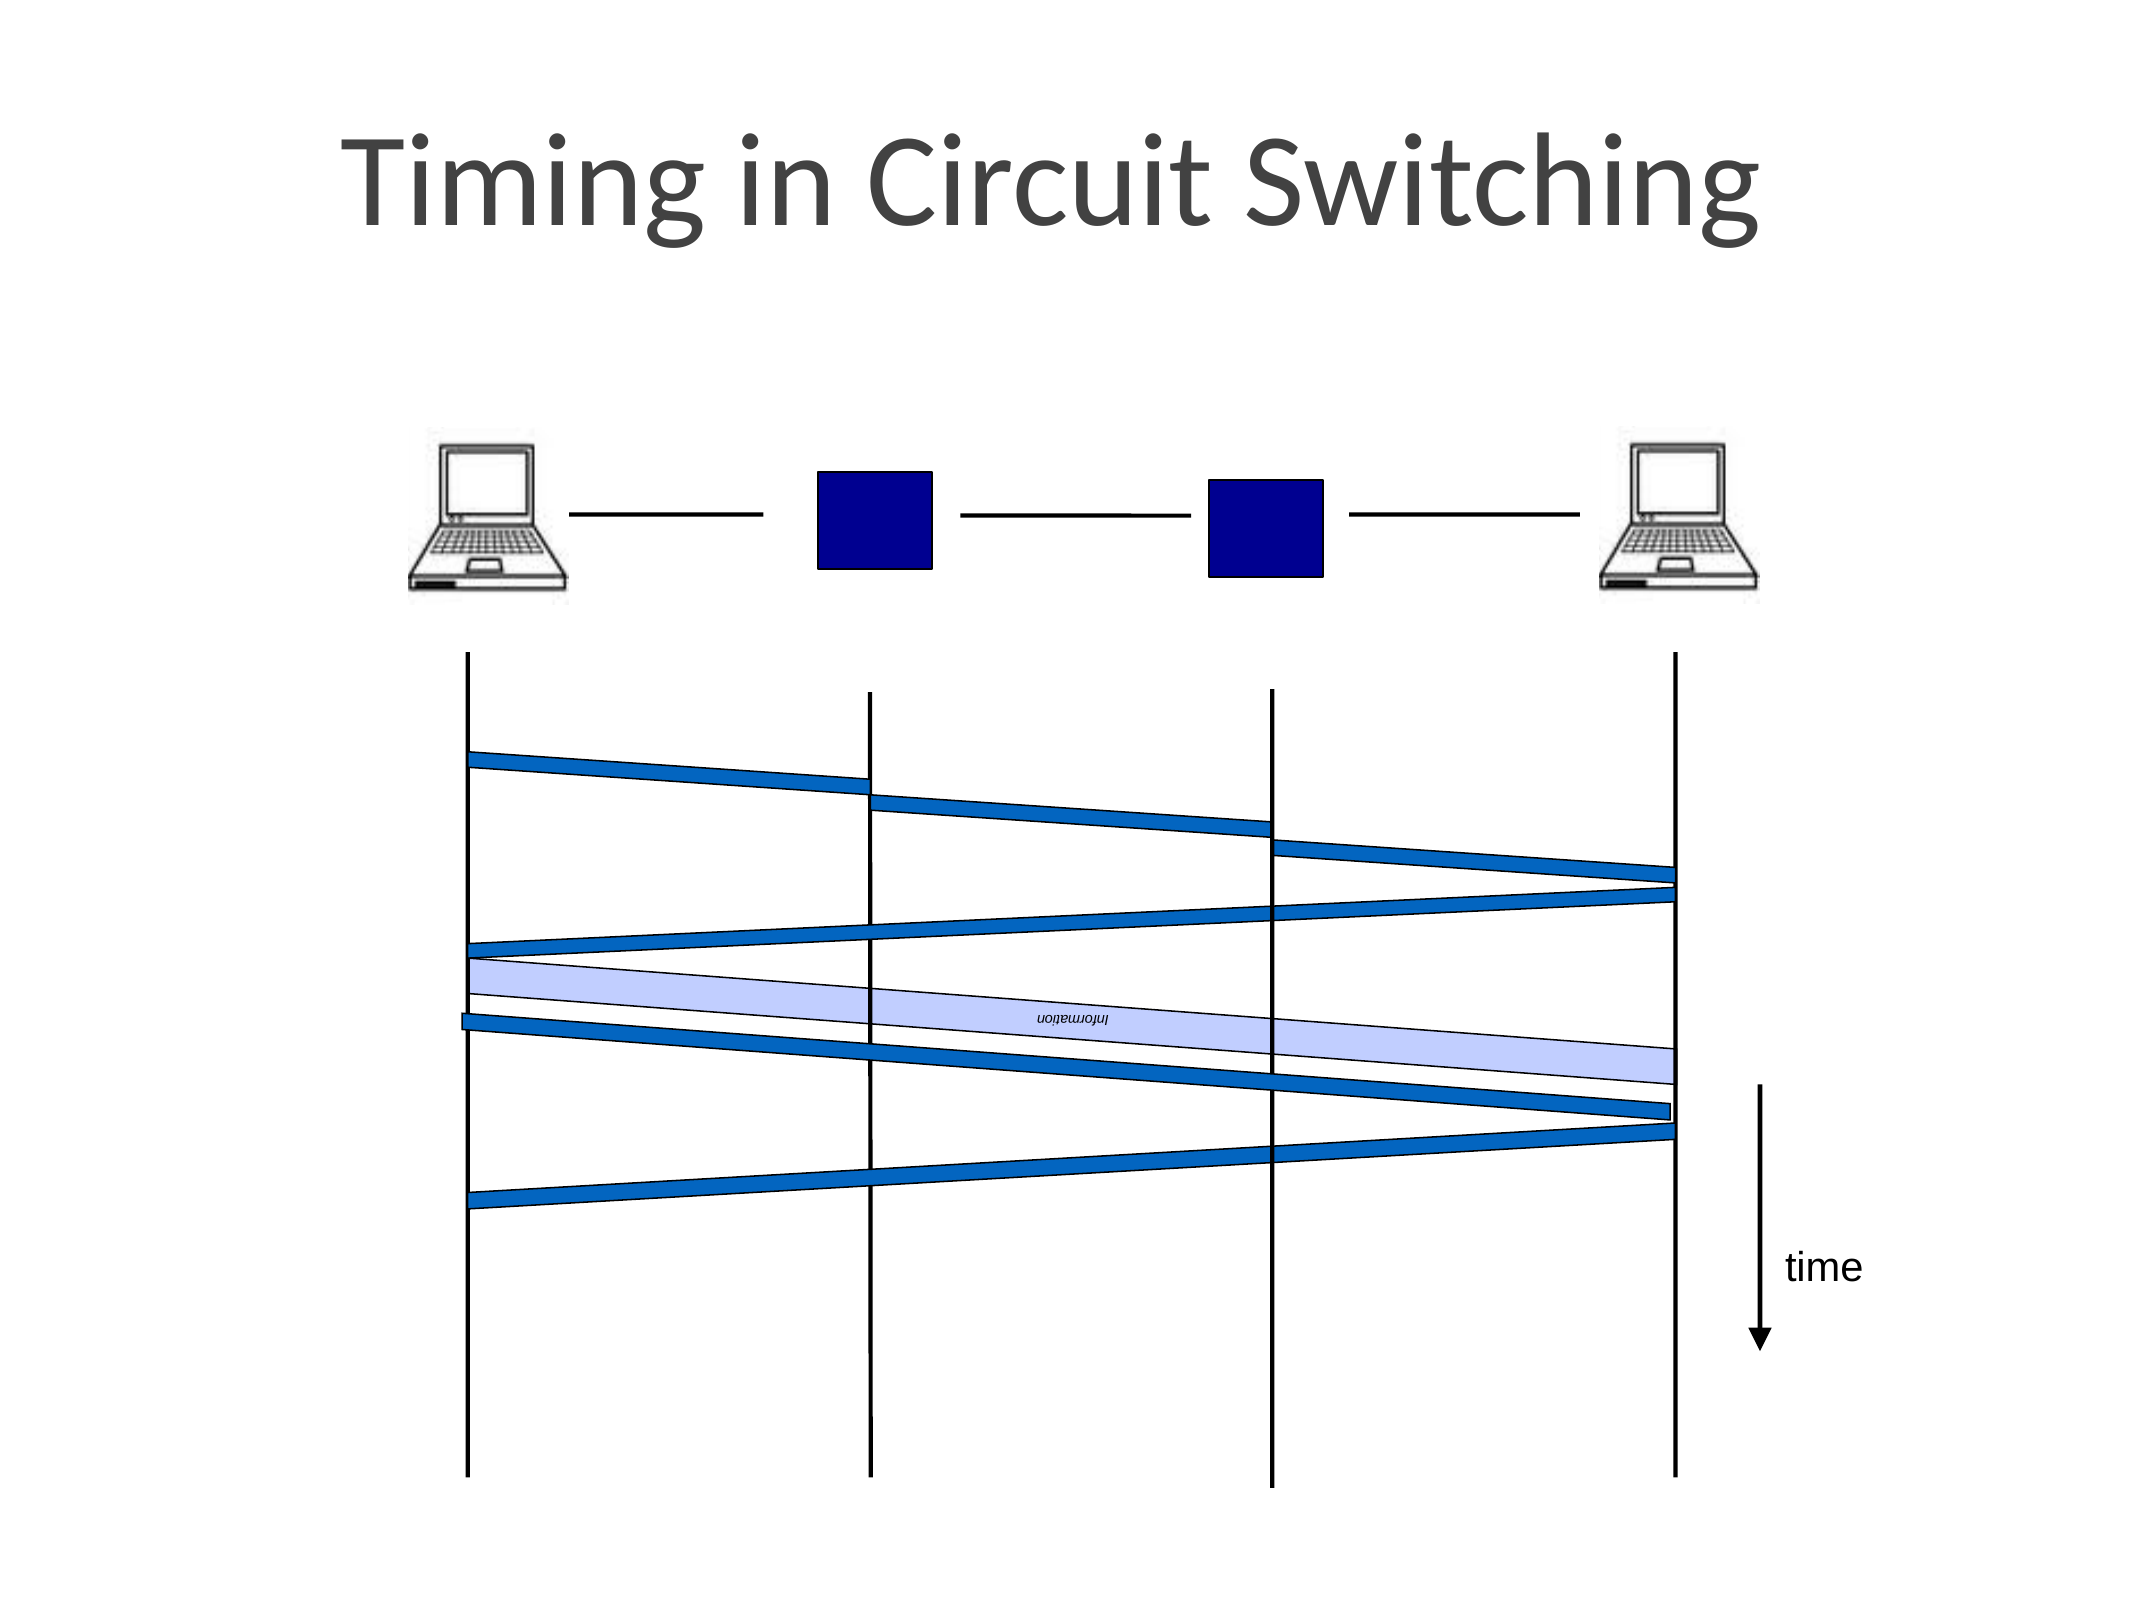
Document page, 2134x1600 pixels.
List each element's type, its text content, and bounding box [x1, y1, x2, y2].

text_box [1273, 1122, 1676, 1163]
text_box [467, 751, 871, 795]
text_box [870, 794, 1272, 838]
text_box [1208, 480, 1323, 577]
text_box [1273, 839, 1676, 883]
text_box [817, 471, 932, 569]
title Timing in Circuit Switching [106, 35, 2028, 310]
text_box [1749, 1084, 1771, 1352]
text_box [467, 906, 1272, 959]
text_box [467, 1146, 1272, 1209]
text_box time [1763, 1229, 1886, 1301]
text_box Information [1273, 1018, 1675, 1085]
text_box [1273, 887, 1676, 921]
text_box Information [468, 958, 870, 1024]
text_box Information [871, 988, 1272, 1055]
picture [408, 427, 570, 605]
text_box [462, 1013, 1671, 1120]
picture [1599, 426, 1761, 604]
